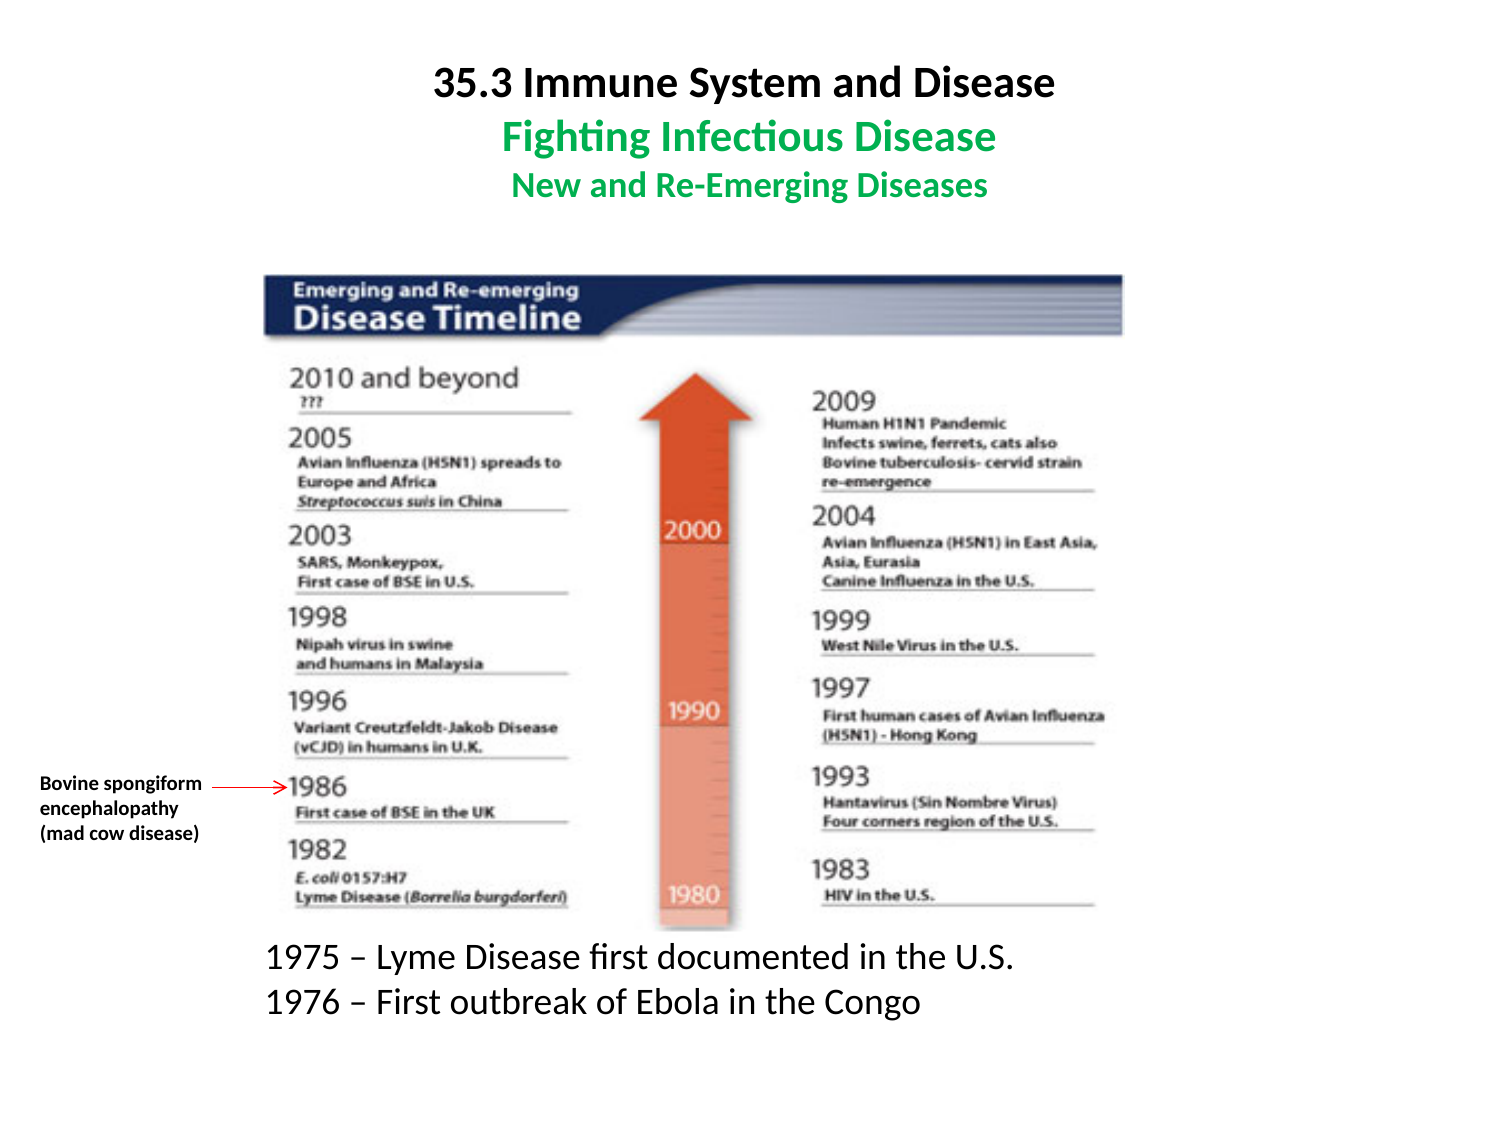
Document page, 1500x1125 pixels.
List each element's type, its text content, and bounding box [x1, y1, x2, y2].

text_box Bovine spongiform encephalopathy (mad cow disease) [24, 762, 257, 853]
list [262, 274, 1126, 938]
title 35.3 Immune System and Disease Fighting Infectious Disease New and Re-Emerging Diseases [75, 45, 1425, 213]
text_box 1975 – Lyme Disease first documented in the U.S. 1976 – First outbreak of Ebola in the Congo [249, 924, 1300, 1030]
